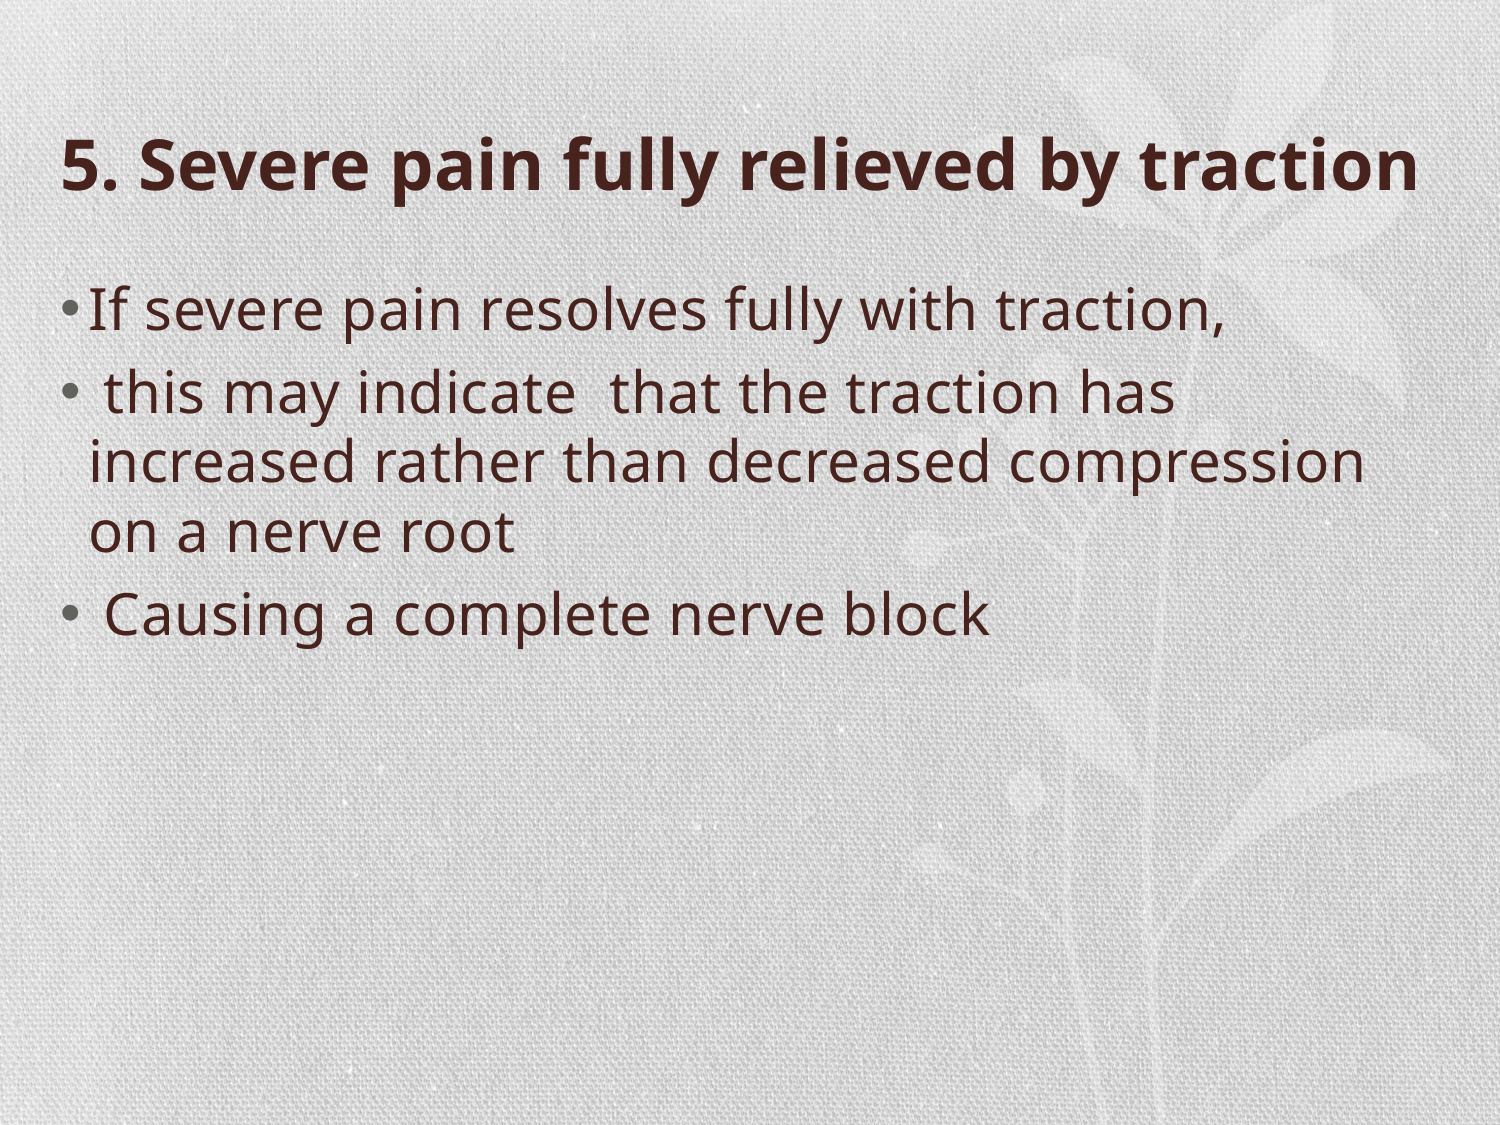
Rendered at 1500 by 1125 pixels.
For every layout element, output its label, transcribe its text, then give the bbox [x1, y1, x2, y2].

list If severe pain resolves fully with traction, this may indicate that the traction has increased rather than decreased compression on a nerve root Causing a complete nerve block [45, 264, 1455, 1075]
title 5. Severe pain fully relieved by traction [45, 37, 1455, 213]
